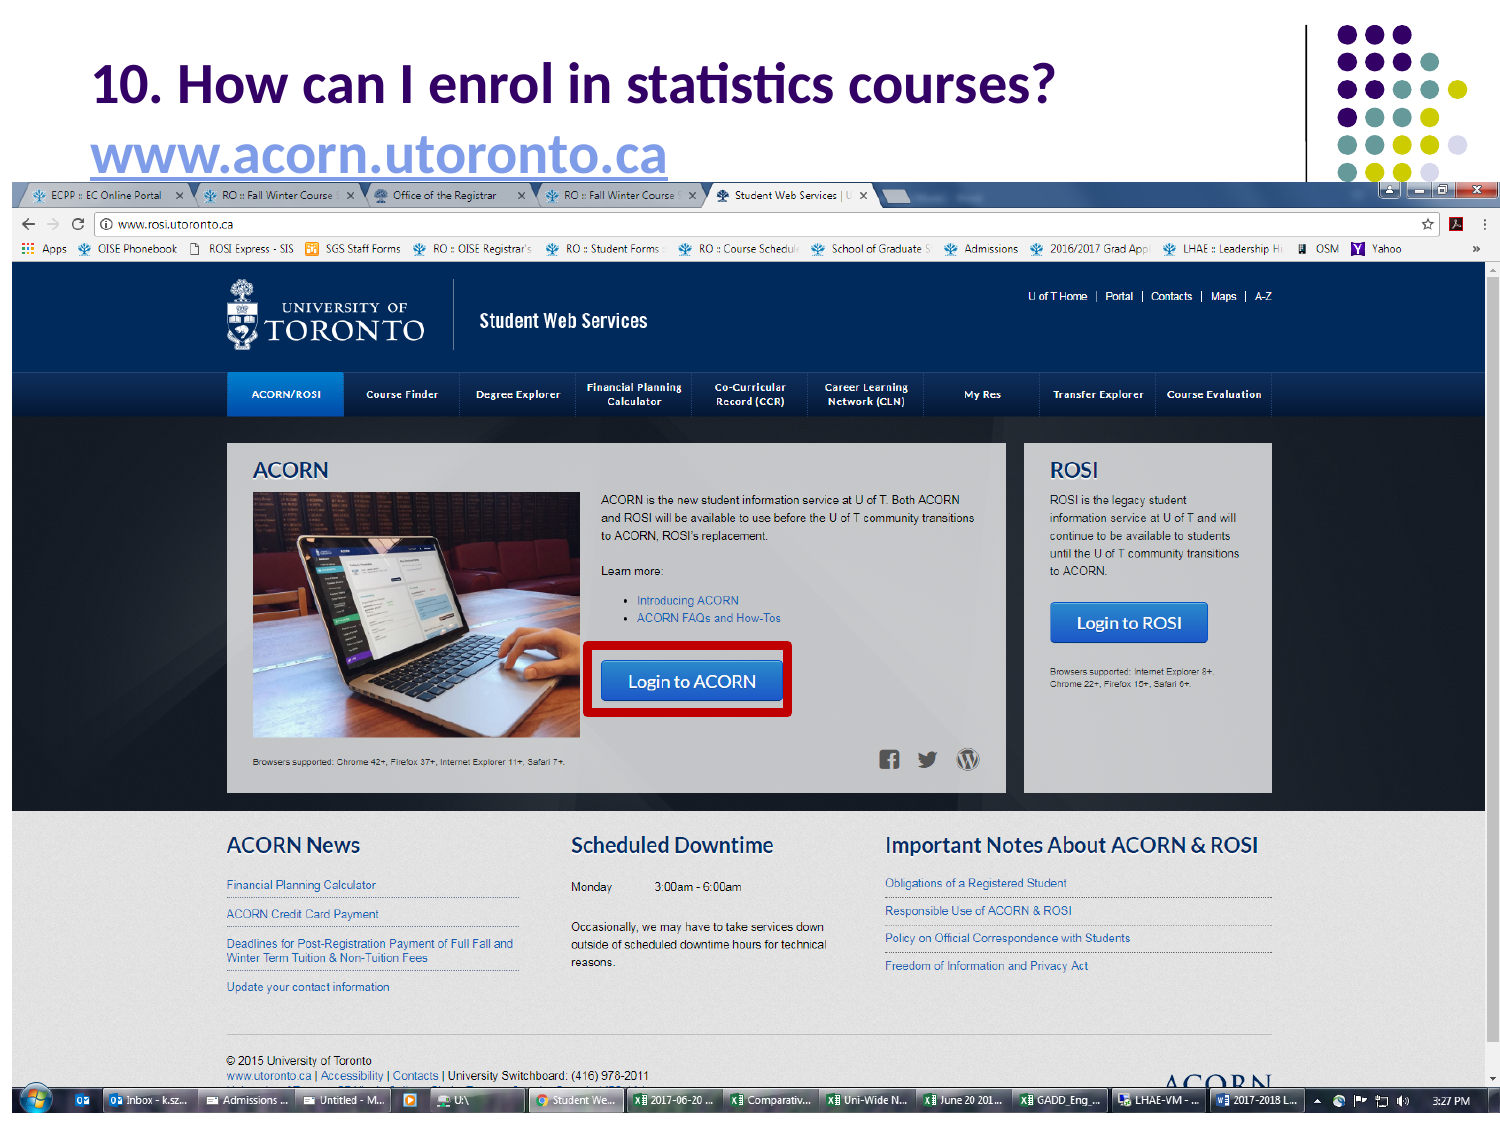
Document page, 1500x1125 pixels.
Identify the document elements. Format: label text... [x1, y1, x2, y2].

title 10. How can I enrol in statistics courses? www.acorn.utoronto.ca [75, 50, 1313, 181]
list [12, 182, 1500, 1113]
